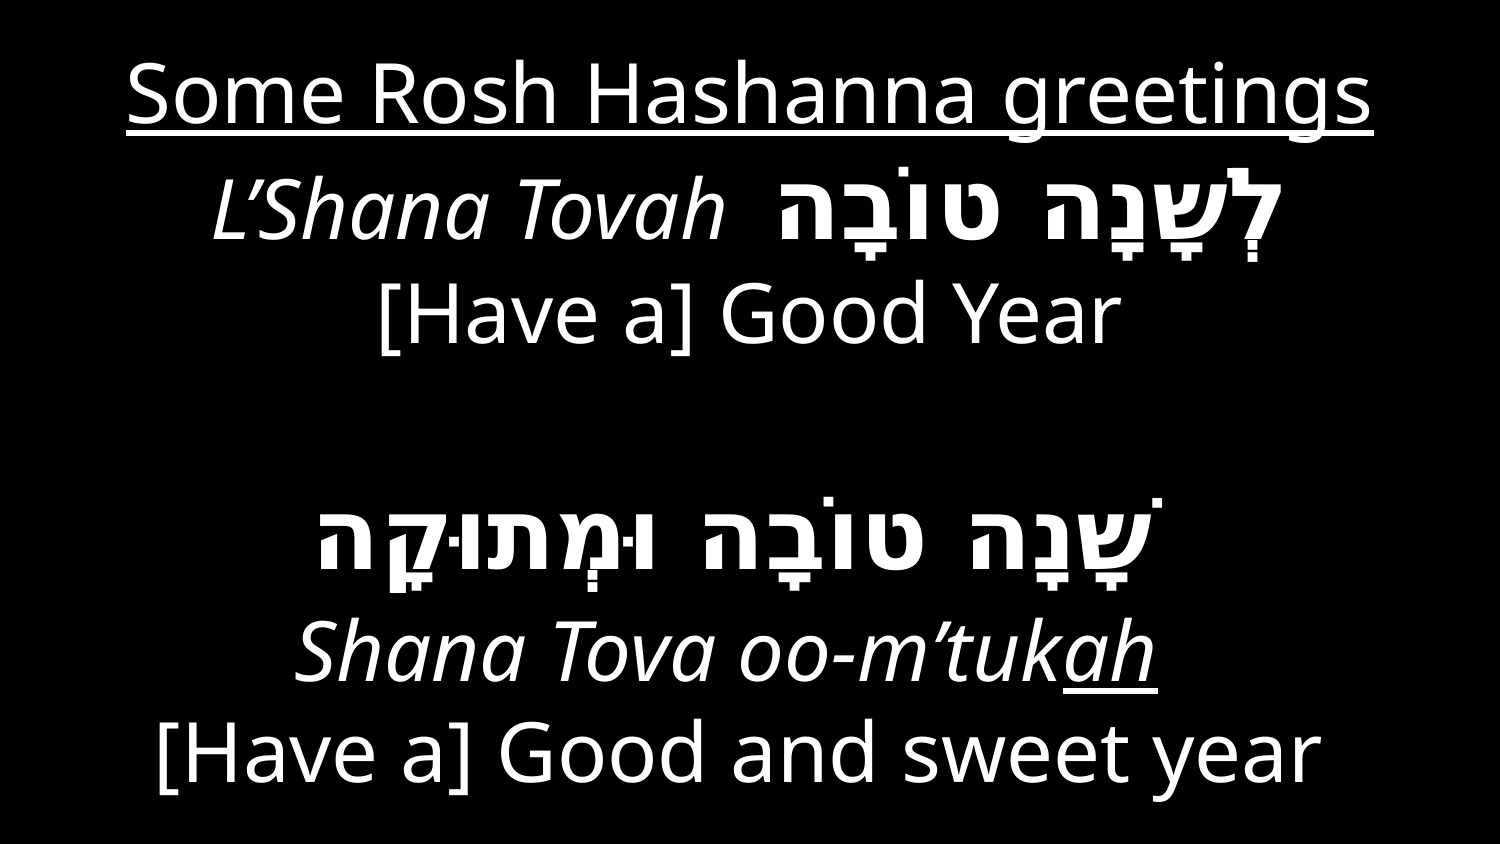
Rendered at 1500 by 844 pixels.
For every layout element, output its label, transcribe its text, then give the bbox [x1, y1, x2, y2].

subtitle Some Rosh Hashanna greetings L’Shana Tovah לְשָׁנָה טוֹבָה [Have a] Good Year שָׁנָה טוֹבָה וּמְתוּקָה Shana Tova oo-m’tukah [Have a] Good and sweet year [62, 34, 1438, 810]
